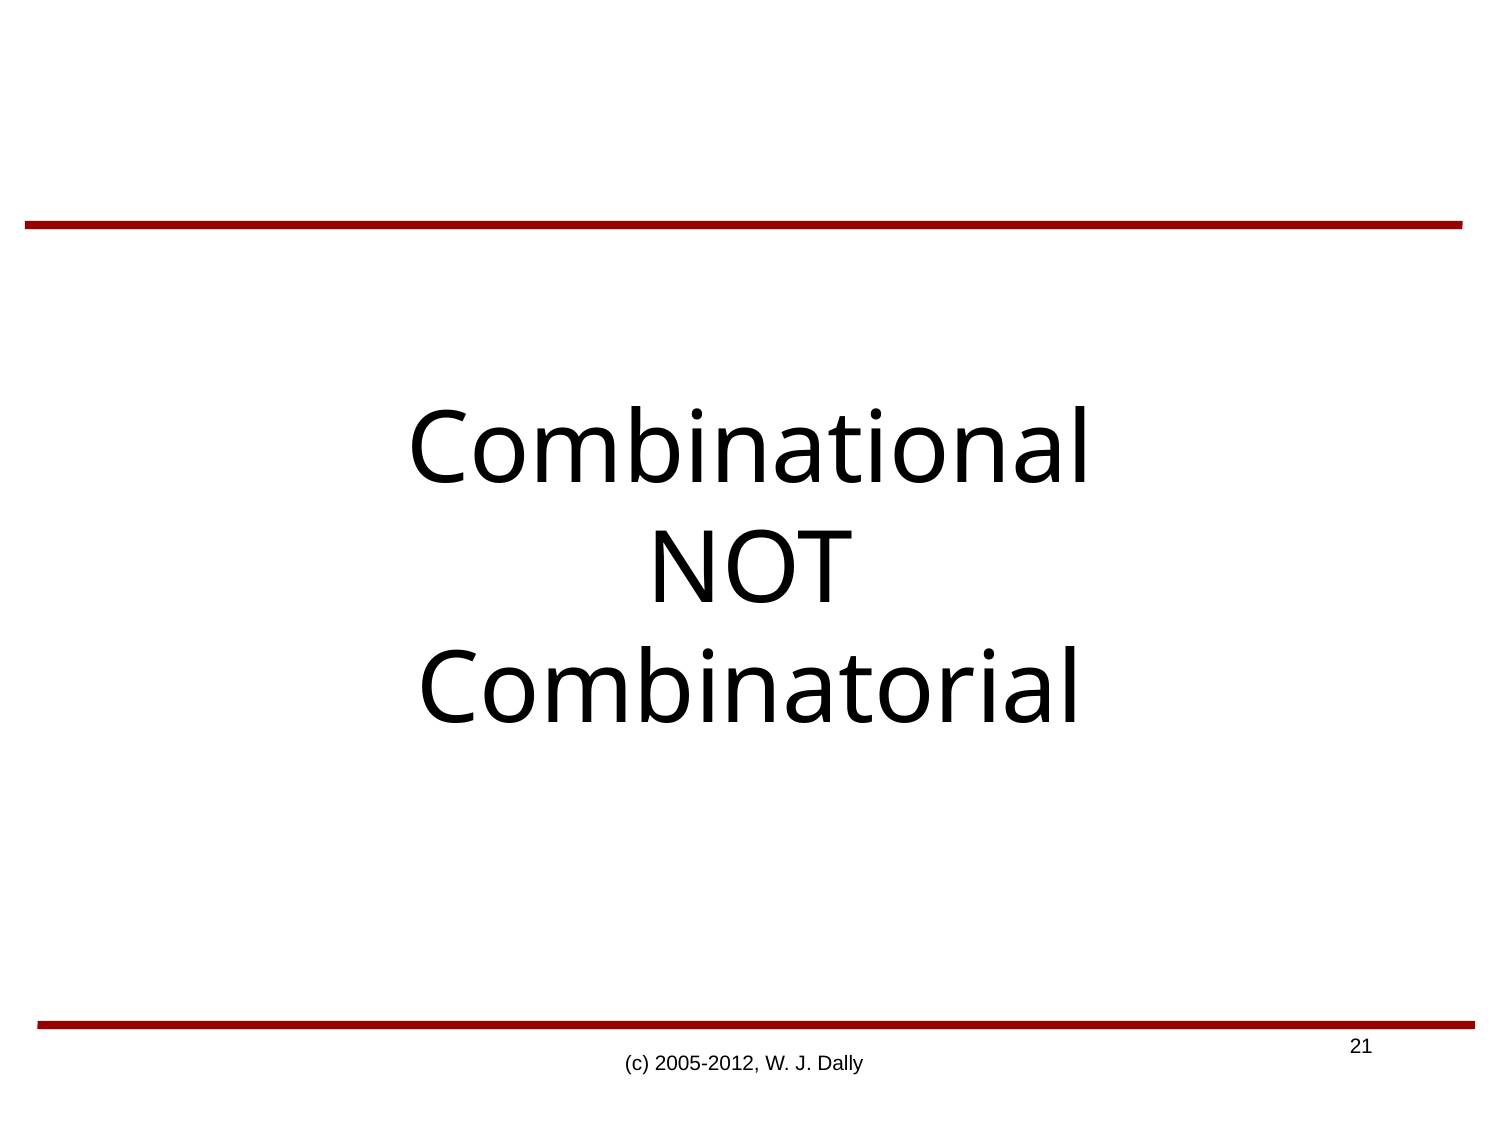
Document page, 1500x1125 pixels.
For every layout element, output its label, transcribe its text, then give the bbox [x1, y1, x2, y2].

footer (c) 2005-2012, W. J. Dally [512, 1024, 988, 1101]
text_box Combinational NOT Combinatorial [391, 374, 1109, 750]
